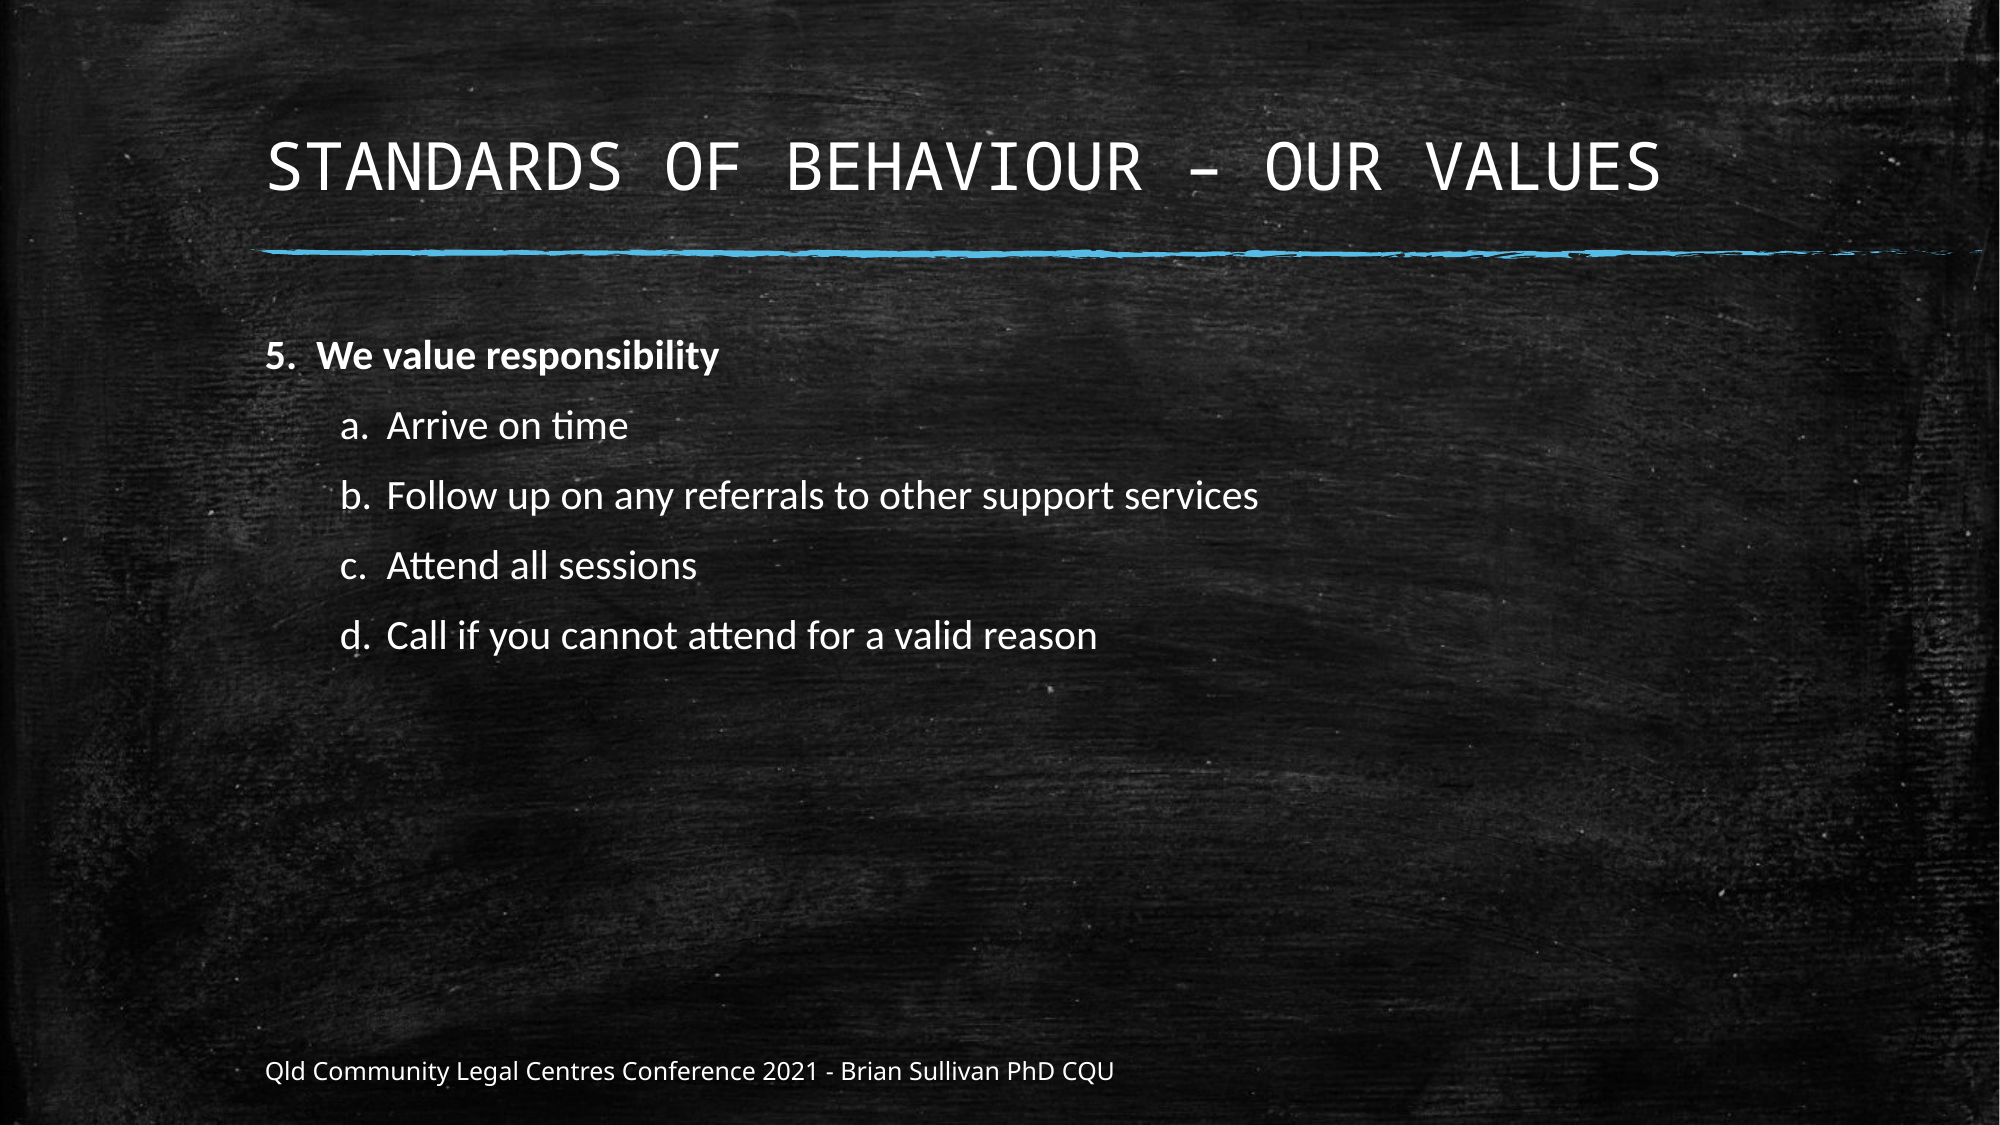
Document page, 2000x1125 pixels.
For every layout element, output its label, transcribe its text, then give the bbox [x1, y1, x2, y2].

title STANDARDS OF BEHAVIOUR – OUR VALUES [249, 45, 1750, 213]
footer Qld Community Legal Centres Conference 2021 - Brian Sullivan PhD CQU [249, 1050, 1288, 1096]
list 5. We value responsibility Arrive on time Follow up on any referrals to other support services Attend all sessions Call if you cannot attend for a valid reason [249, 312, 1750, 1013]
